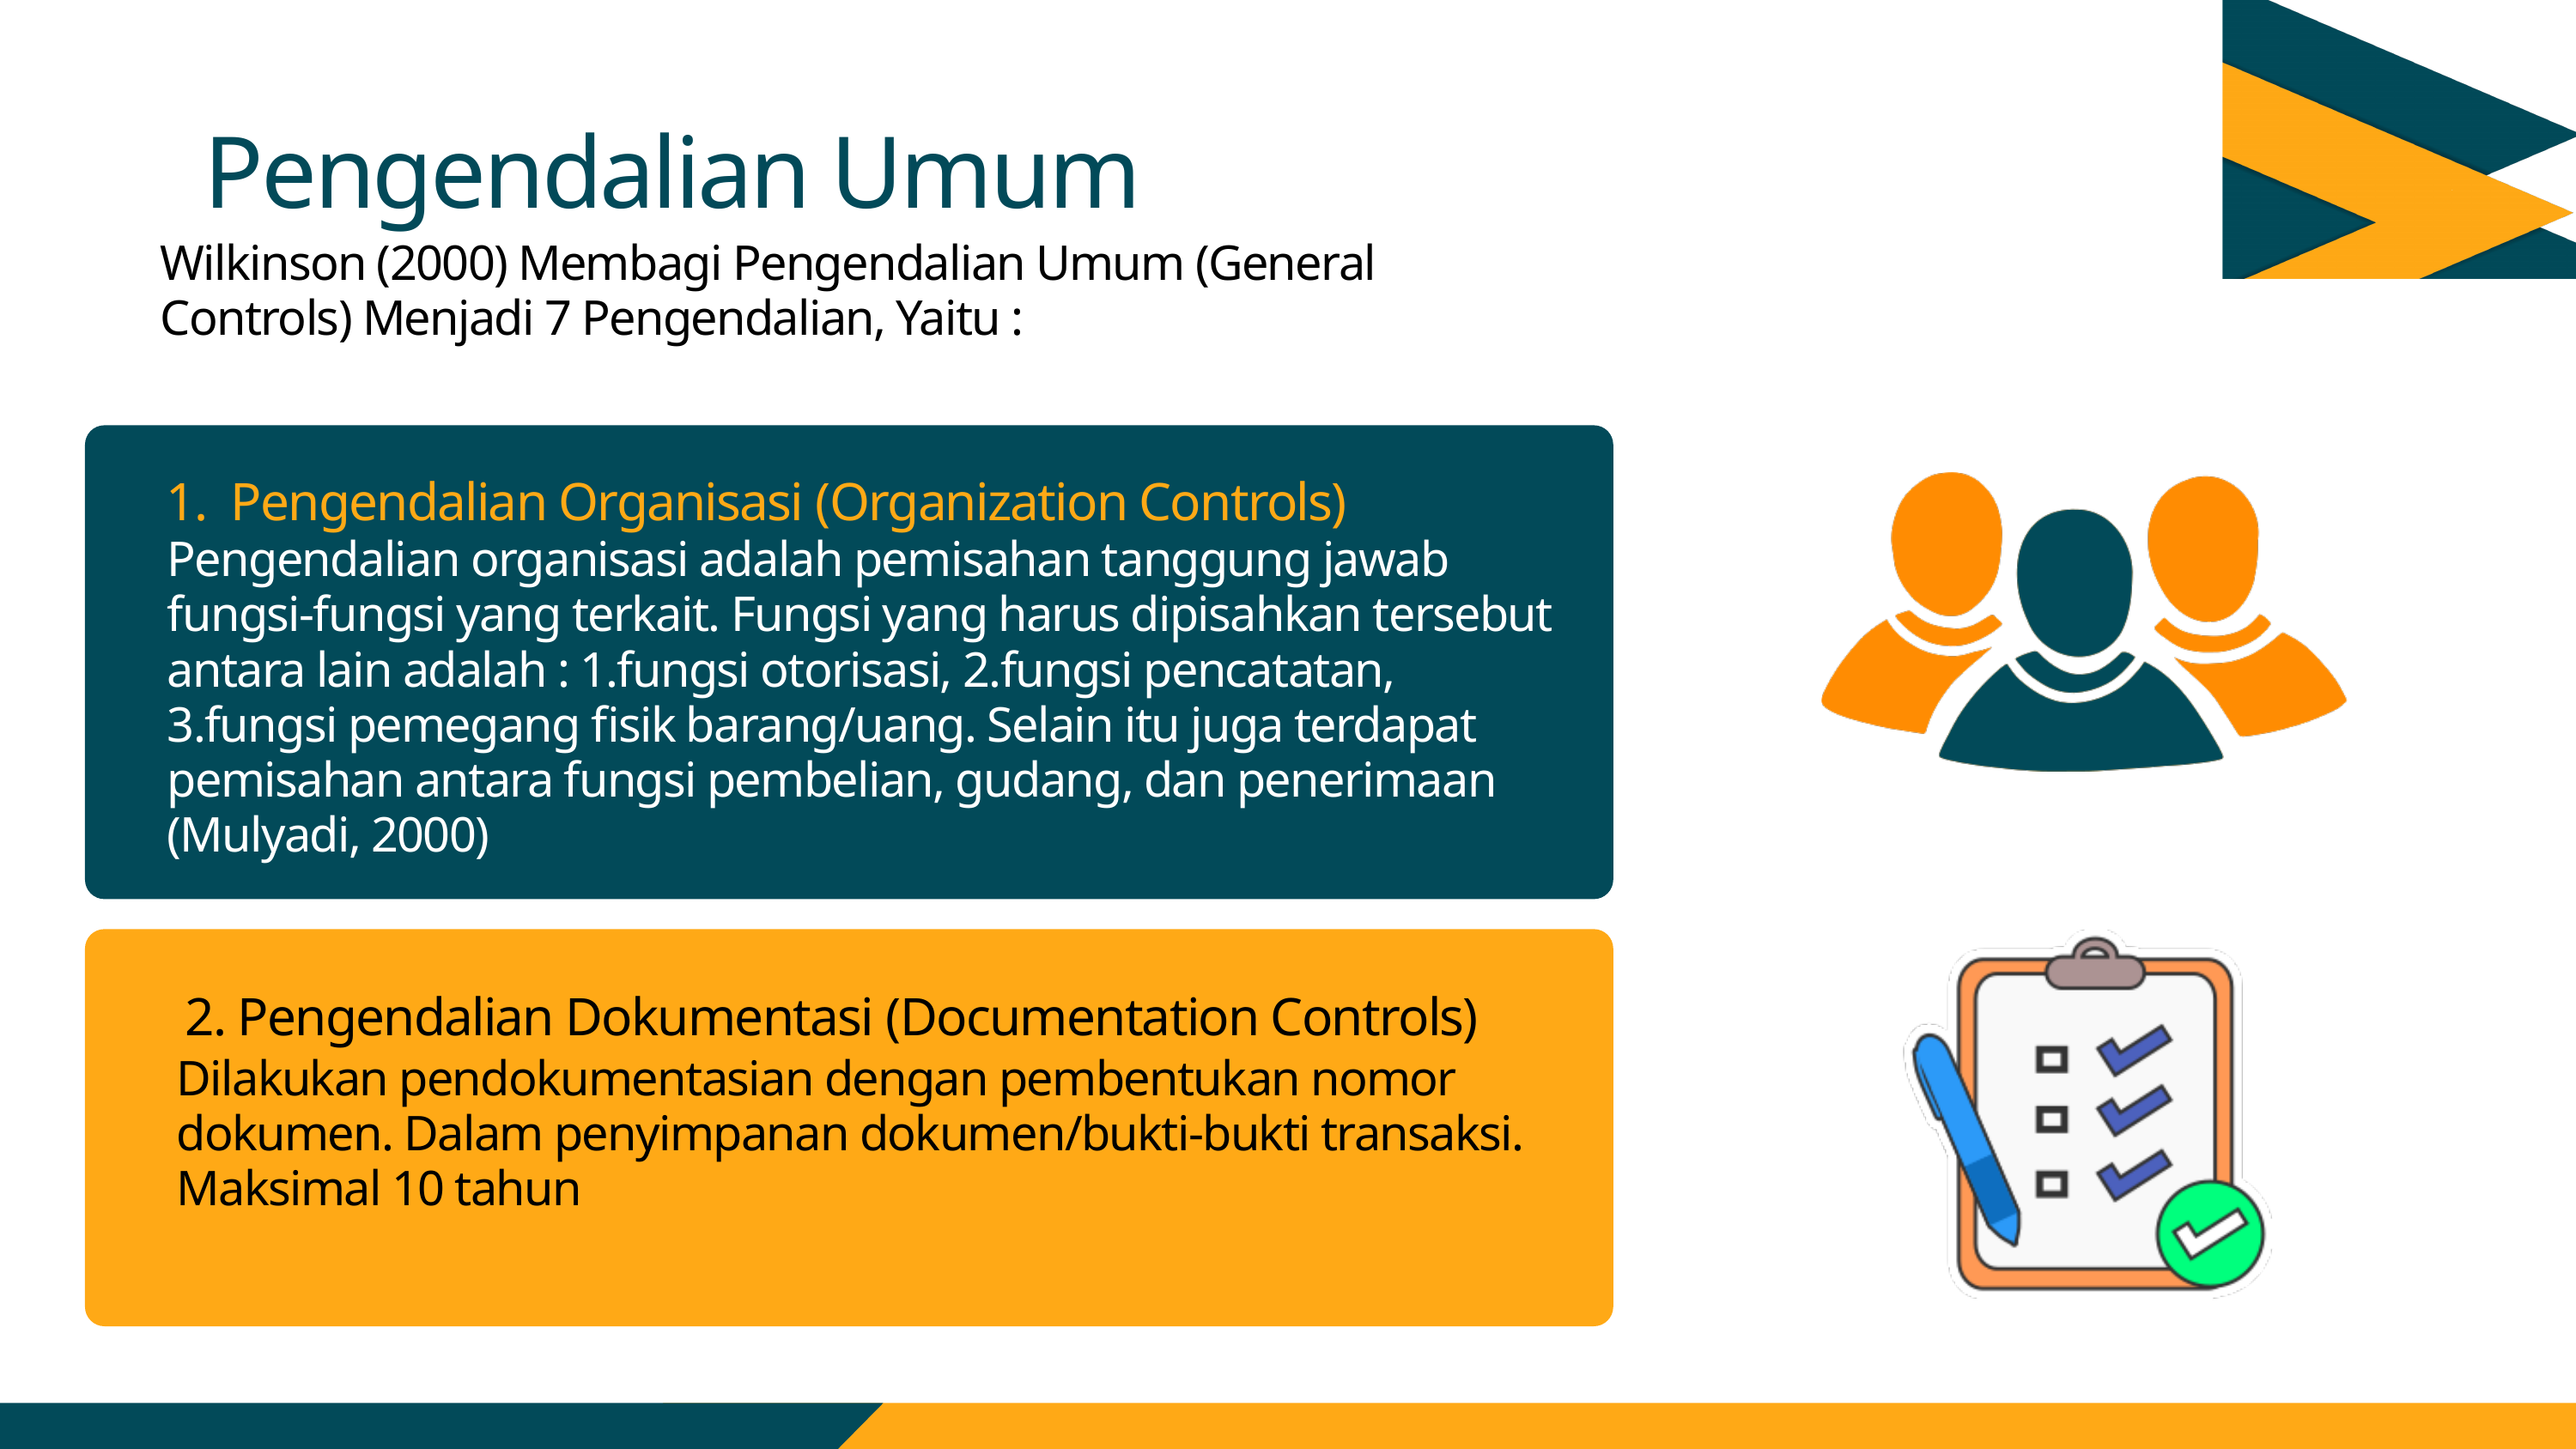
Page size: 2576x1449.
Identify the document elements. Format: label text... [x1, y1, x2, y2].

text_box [0, 1403, 884, 1449]
text_box [1821, 472, 2348, 773]
text_box Wilkinson (2000) Membagi Pengendalian Umum (General Controls) Menjadi 7 Pengendalian, Yaitu : [160, 234, 1504, 345]
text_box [84, 929, 1614, 1327]
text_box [84, 425, 1614, 900]
text_box [2222, 0, 2576, 279]
text_box [1895, 929, 2274, 1301]
text_box Pengendalian Umum [143, 113, 1202, 228]
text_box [884, 1403, 2576, 1449]
